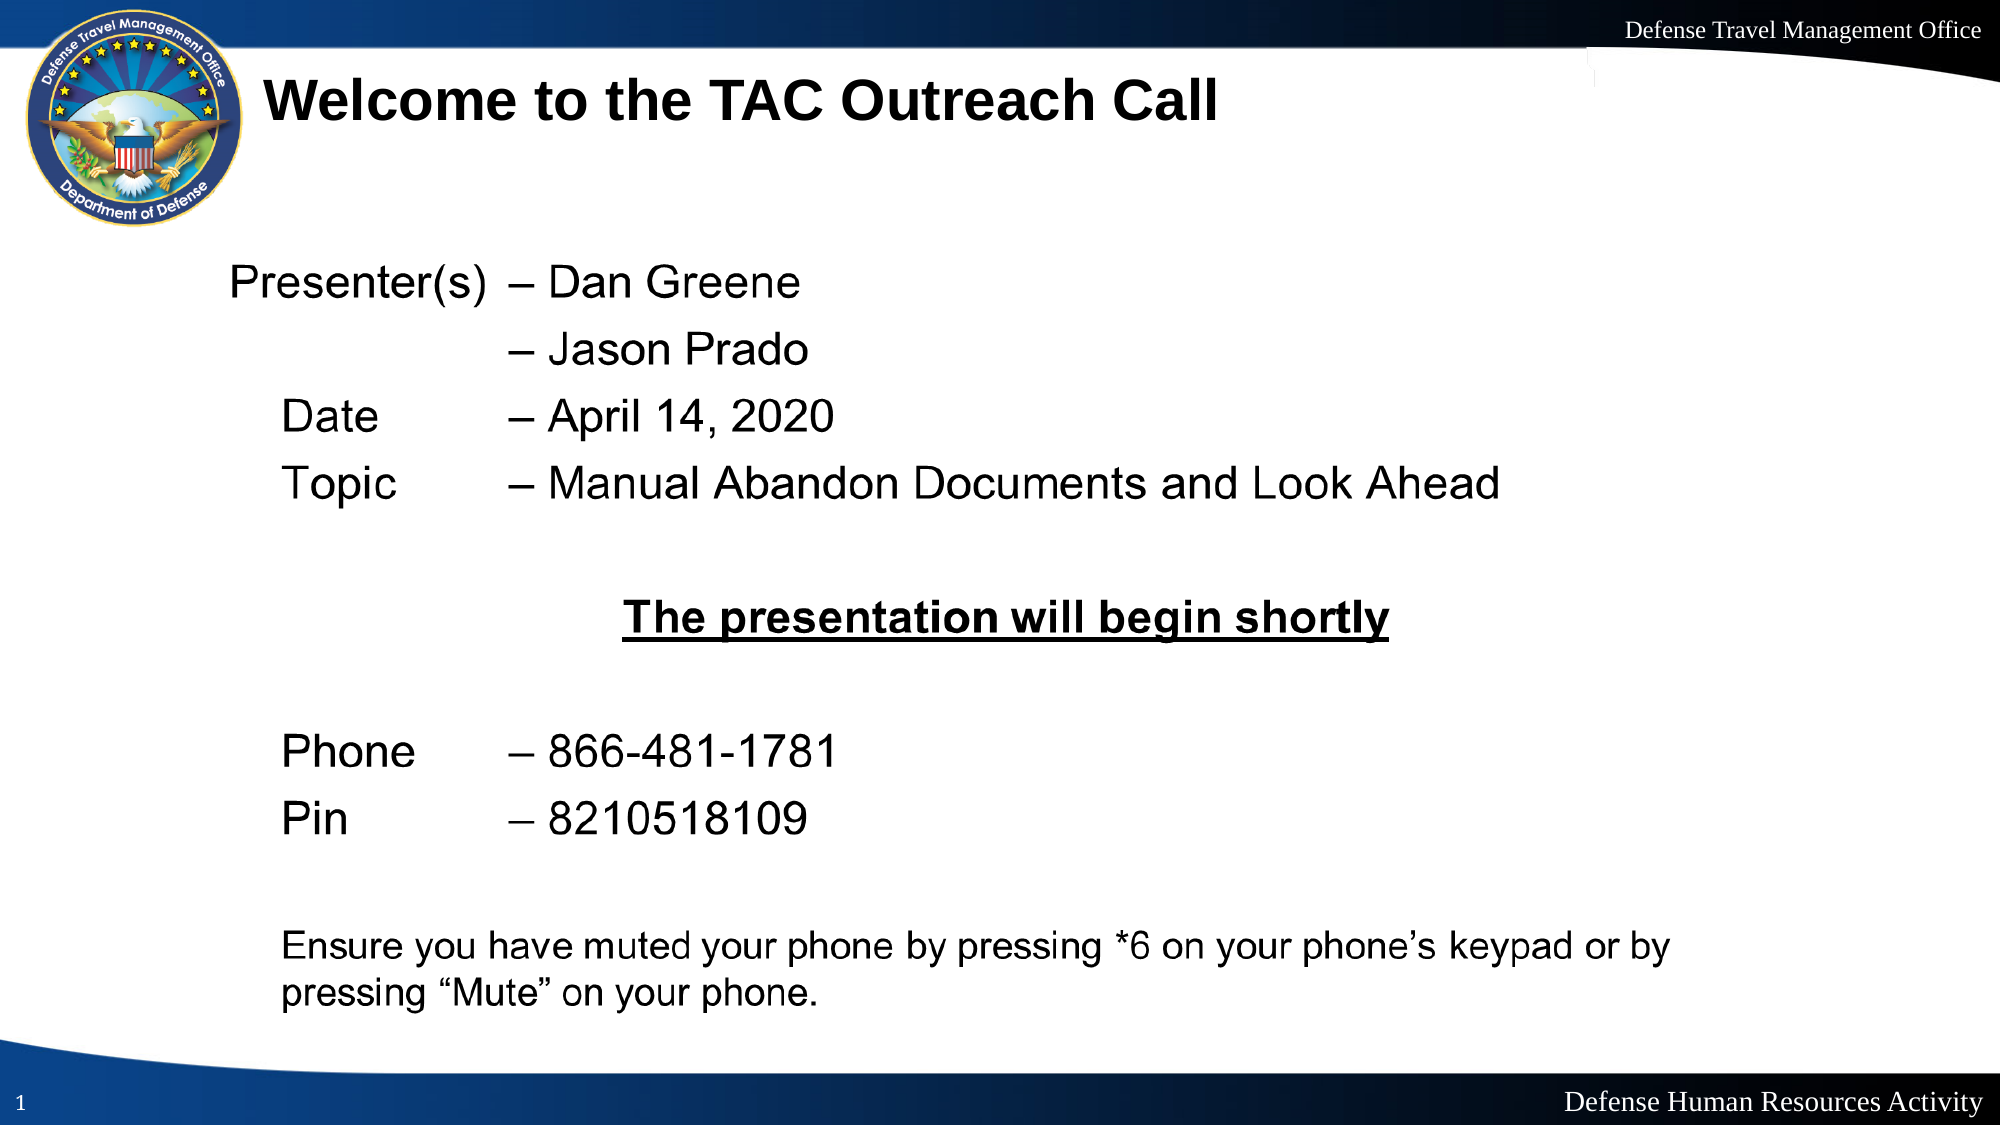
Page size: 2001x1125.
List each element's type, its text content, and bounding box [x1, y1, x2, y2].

title Welcome to the TAC Outreach Call [248, 54, 1976, 226]
picture [0, 1037, 2000, 1125]
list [199, 238, 1798, 1039]
picture [0, 0, 2000, 230]
slide_number 1 [0, 1080, 63, 1125]
